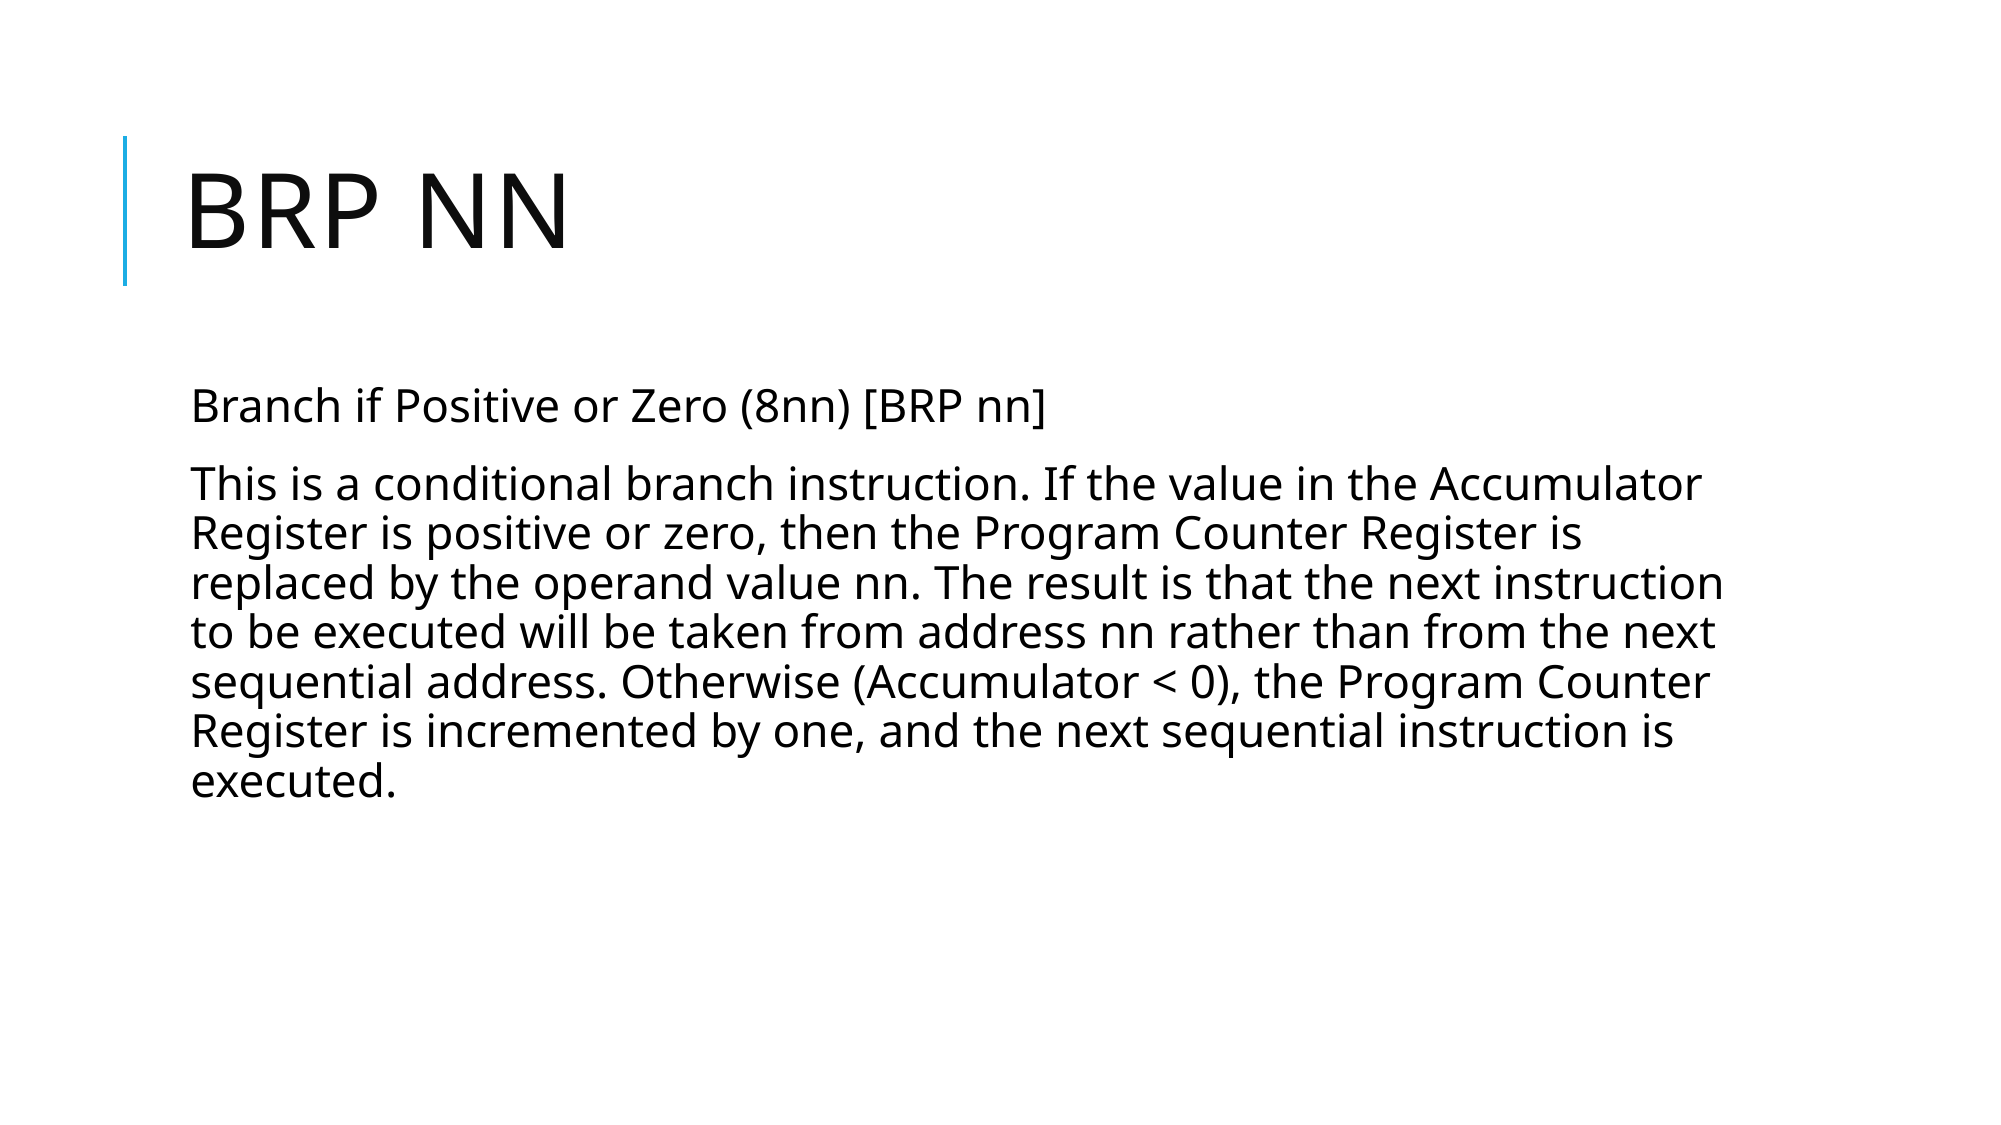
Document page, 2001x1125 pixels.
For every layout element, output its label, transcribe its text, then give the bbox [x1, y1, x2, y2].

title BRP nn [168, 96, 1763, 342]
list Branch if Positive or Zero (8nn) [BRP nn] This is a conditional branch instruction. If the value in the Accumulator Register is positive or zero, then the Program Counter Register is replaced by the operand value nn. The result is that the next instruction to be executed will be taken from address nn rather than from the next sequential address. Otherwise (Accumulator < 0), the Program Counter Register is incremented by one, and the next sequential instruction is executed. [168, 375, 1763, 1035]
